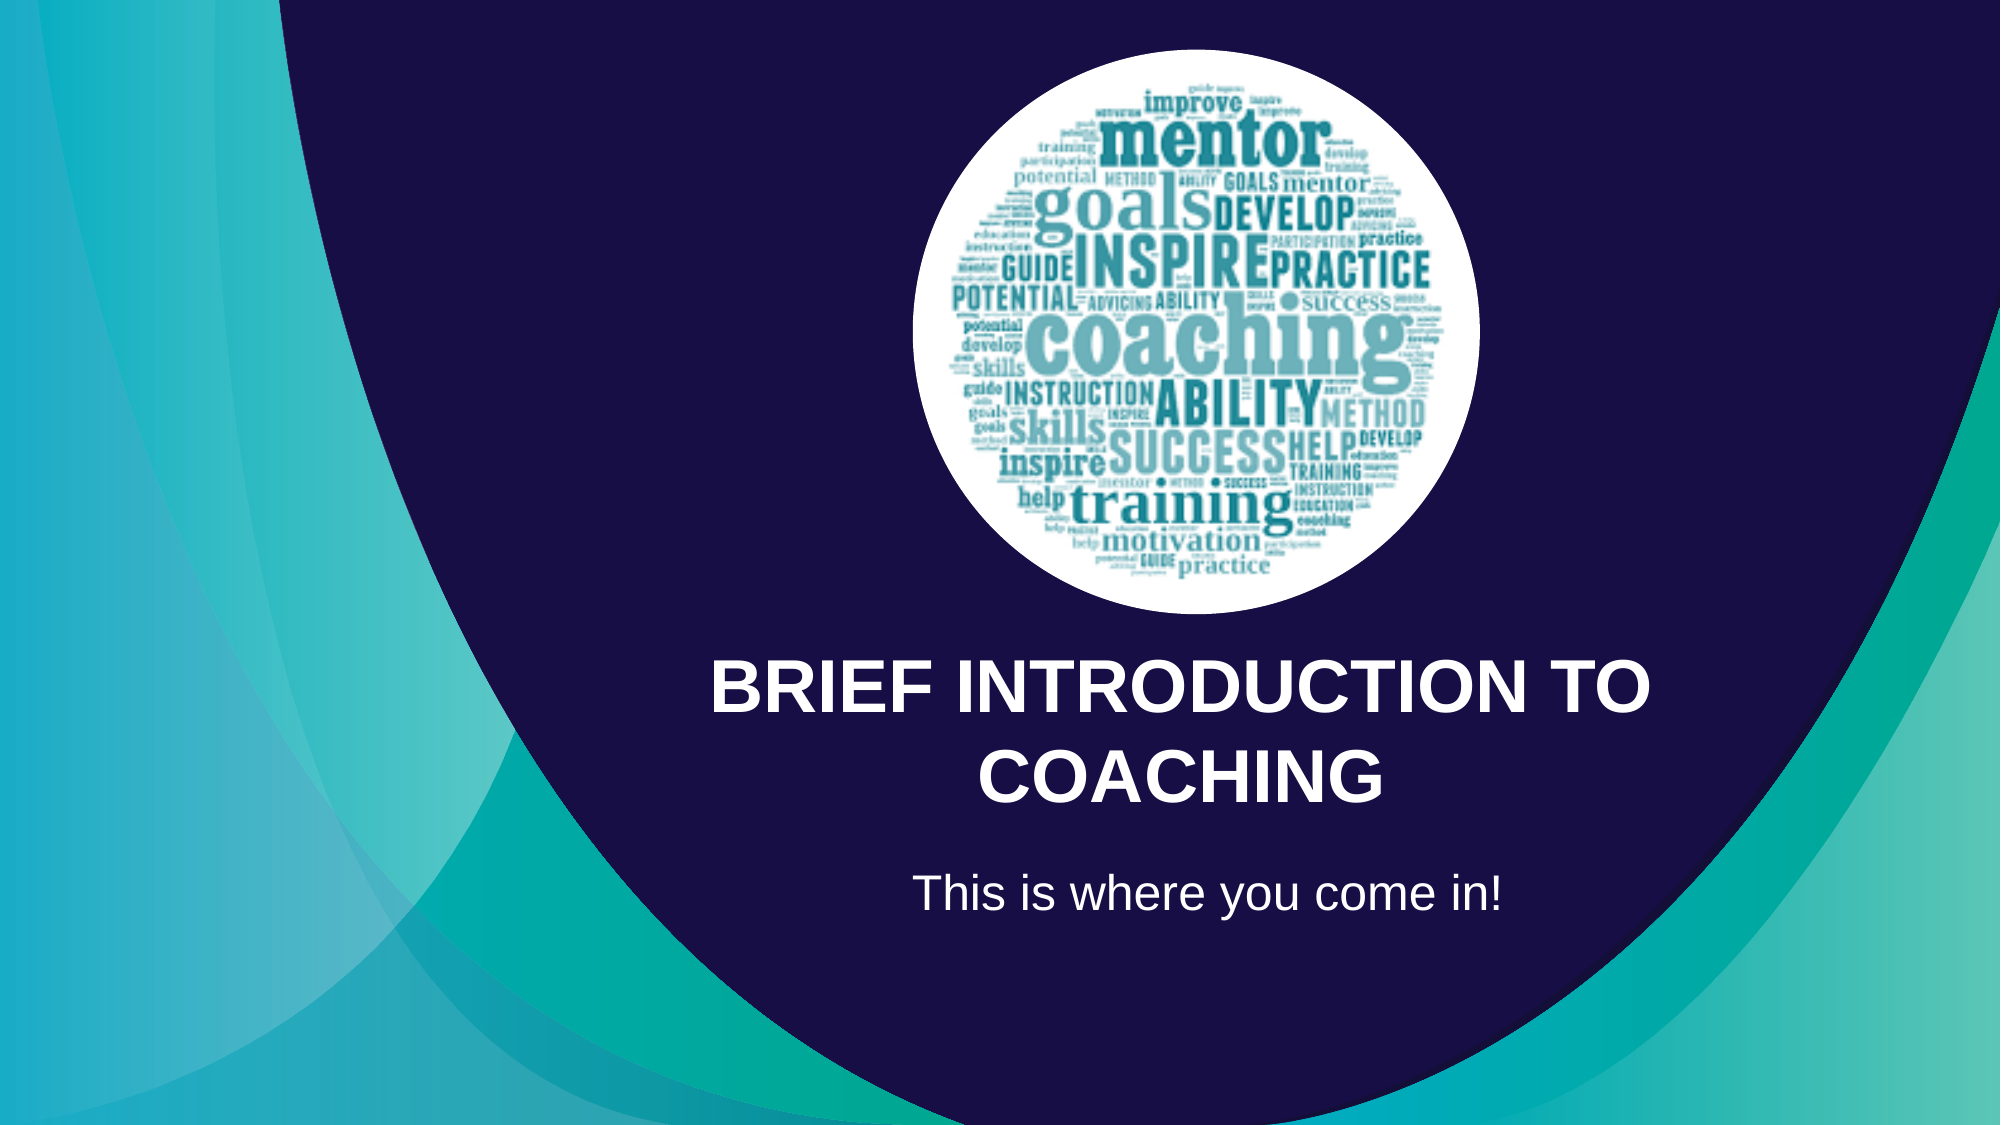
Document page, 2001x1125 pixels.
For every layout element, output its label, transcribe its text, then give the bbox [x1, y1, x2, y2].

subtitle This is where you come in! [822, 845, 1570, 1019]
title BRIEF INTRODUCTION TO COACHING [646, 583, 1717, 872]
picture [912, 49, 1481, 615]
